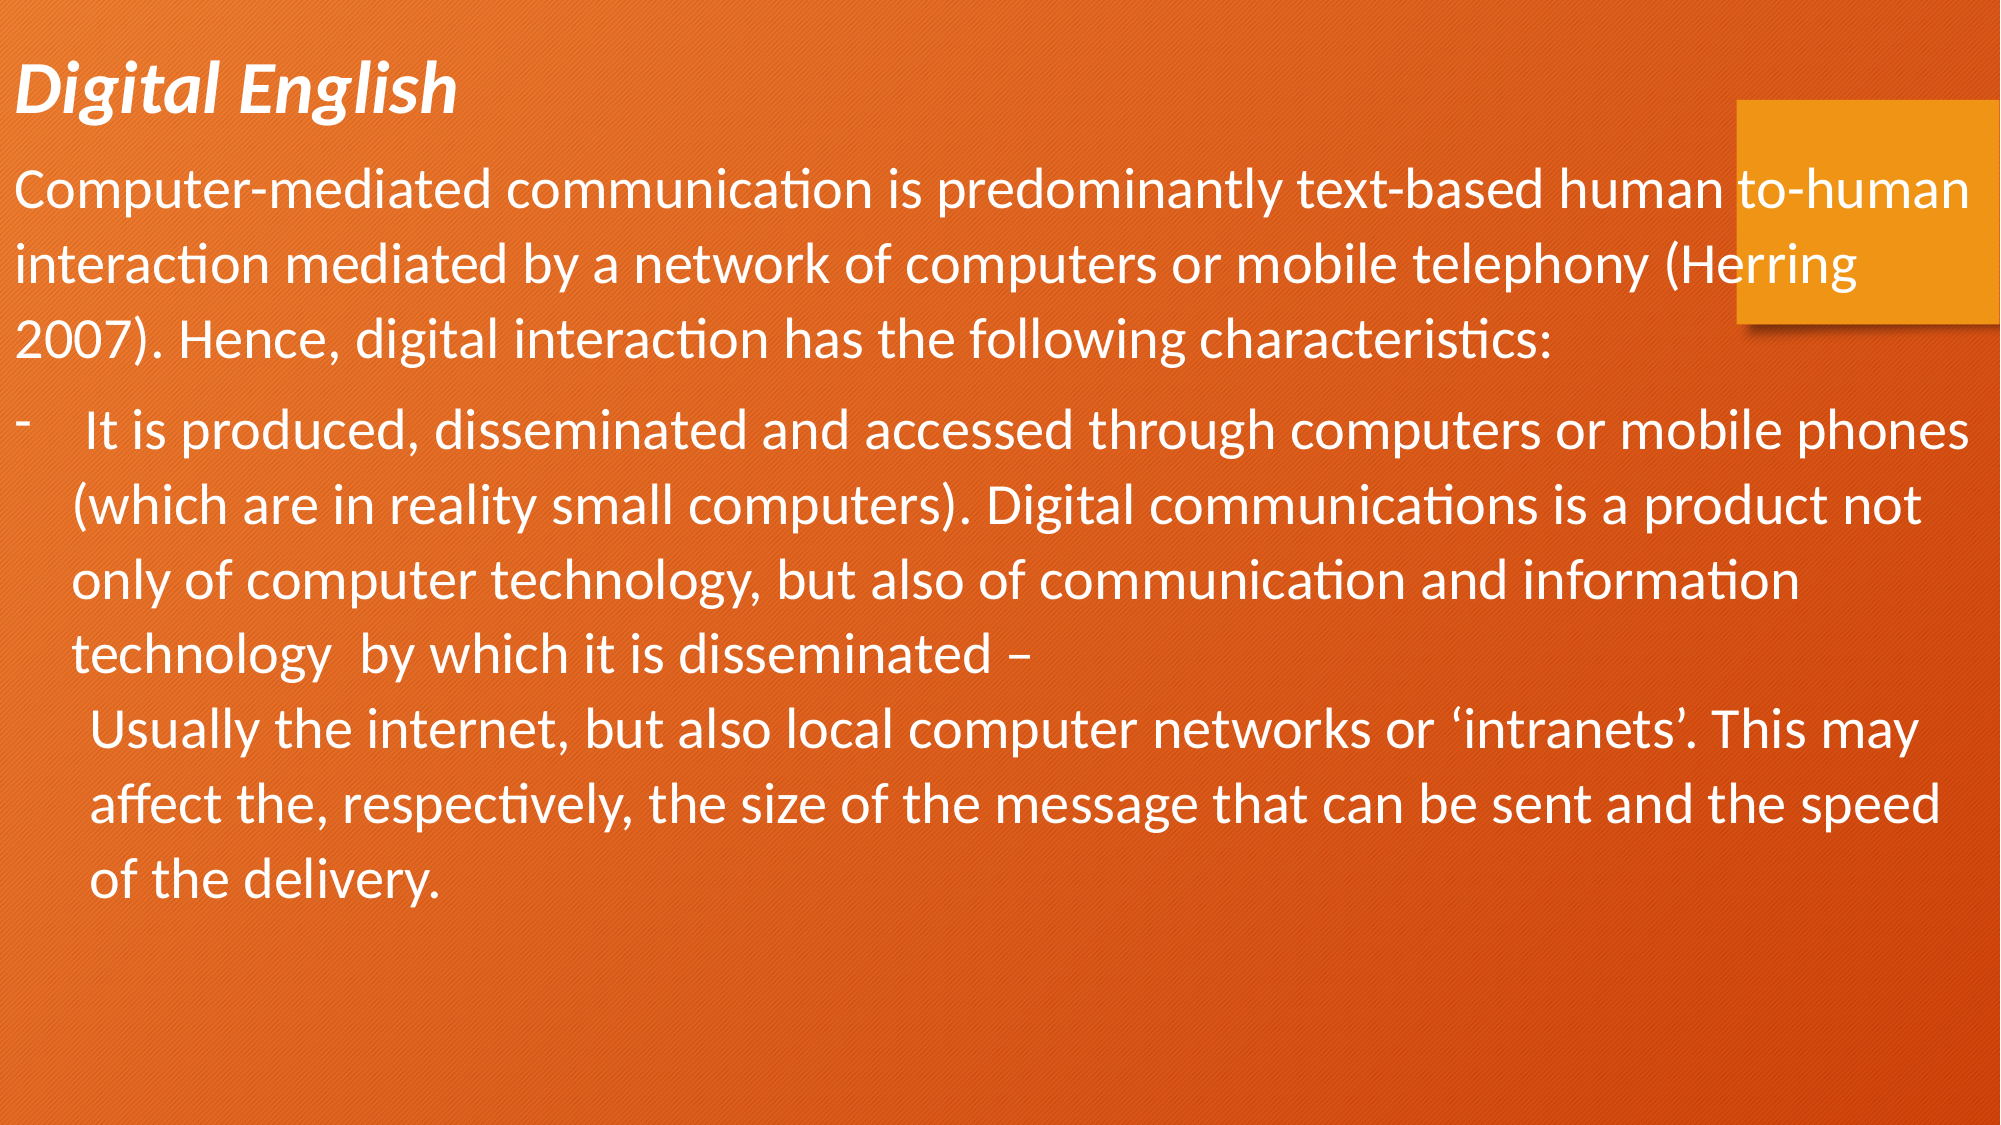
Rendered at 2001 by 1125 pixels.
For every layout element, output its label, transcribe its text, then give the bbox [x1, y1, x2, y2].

text_box Digital English Computer-mediated communication is predominantly text-based human to-human interaction mediated by a network of computers or mobile telephony (Herring 2007). Hence, digital interaction has the following characteristics: It is produced, disseminated and accessed through computers or mobile phones (which are in reality small computers). Digital communications is a product not only of computer technology, but also of communication and information technology by which it is disseminated – Usually the internet, but also local computer networks or ‘intranets’. This may affect the, respectively, the size of the message that can be sent and the speed of the delivery. [0, 24, 2000, 918]
